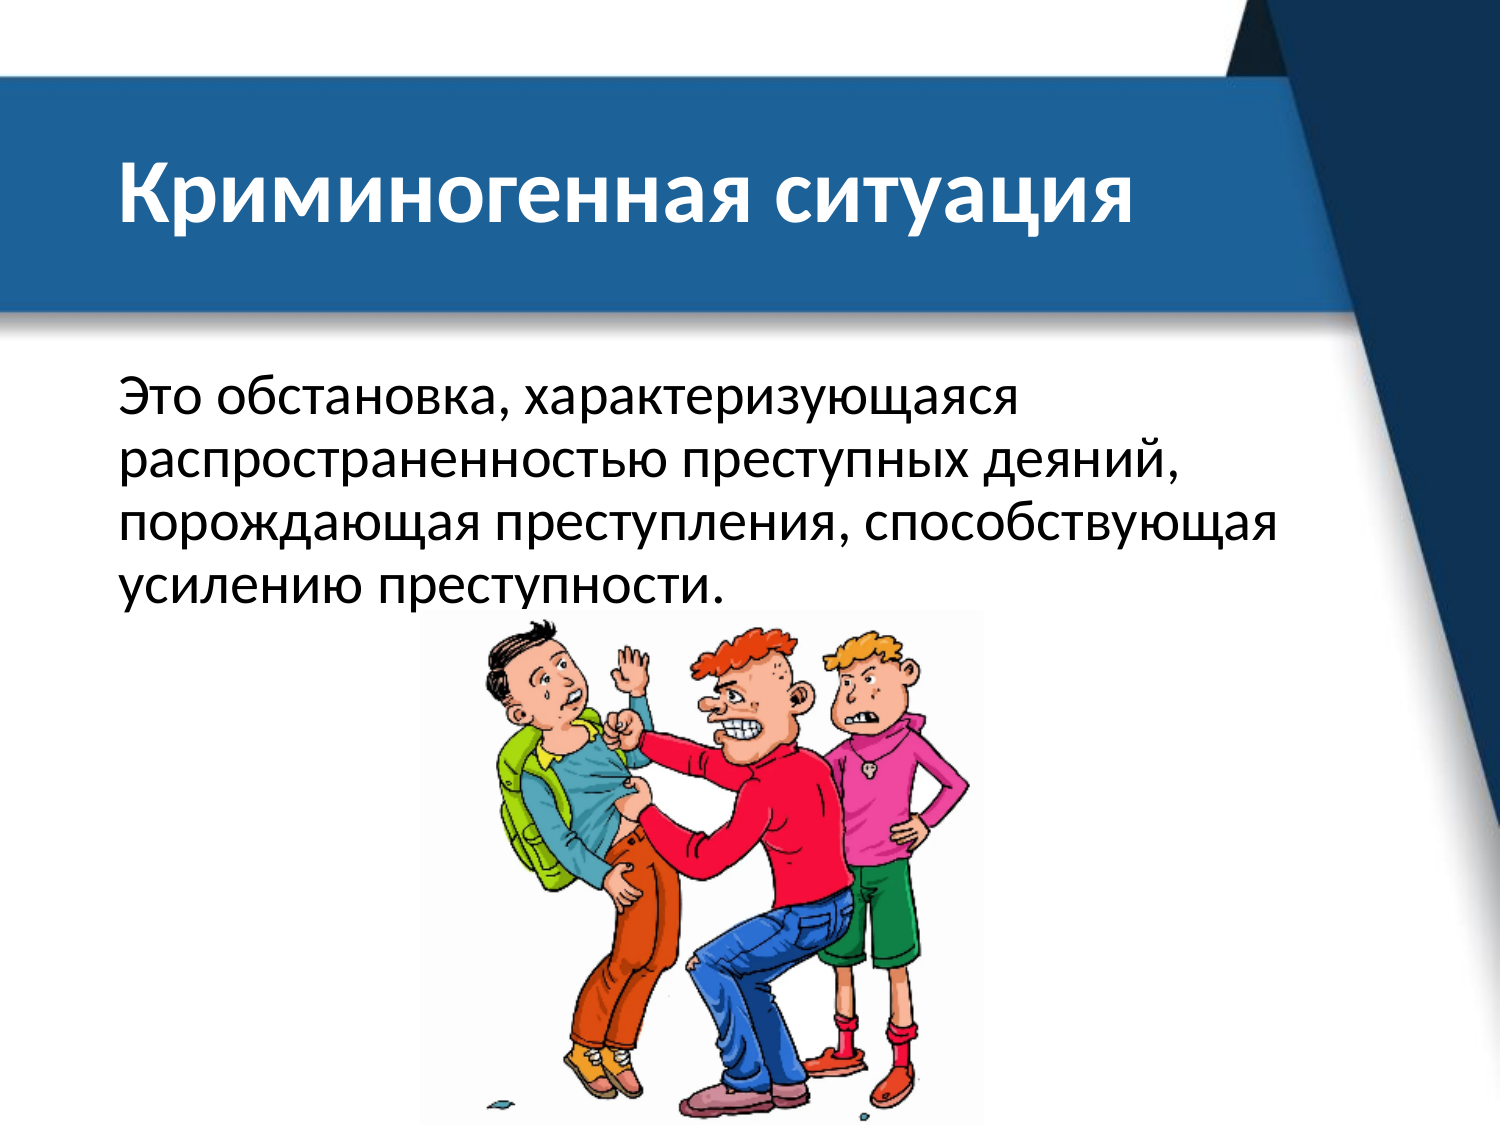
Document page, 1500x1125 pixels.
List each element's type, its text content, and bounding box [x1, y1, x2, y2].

title Криминогенная ситуация [103, 108, 1301, 278]
list Это обстановка, характеризующаяся распространенностью преступных деяний, порождающая преступления, способствующая усилению преступности. [103, 356, 1397, 1014]
picture [0, 0, 1500, 1125]
